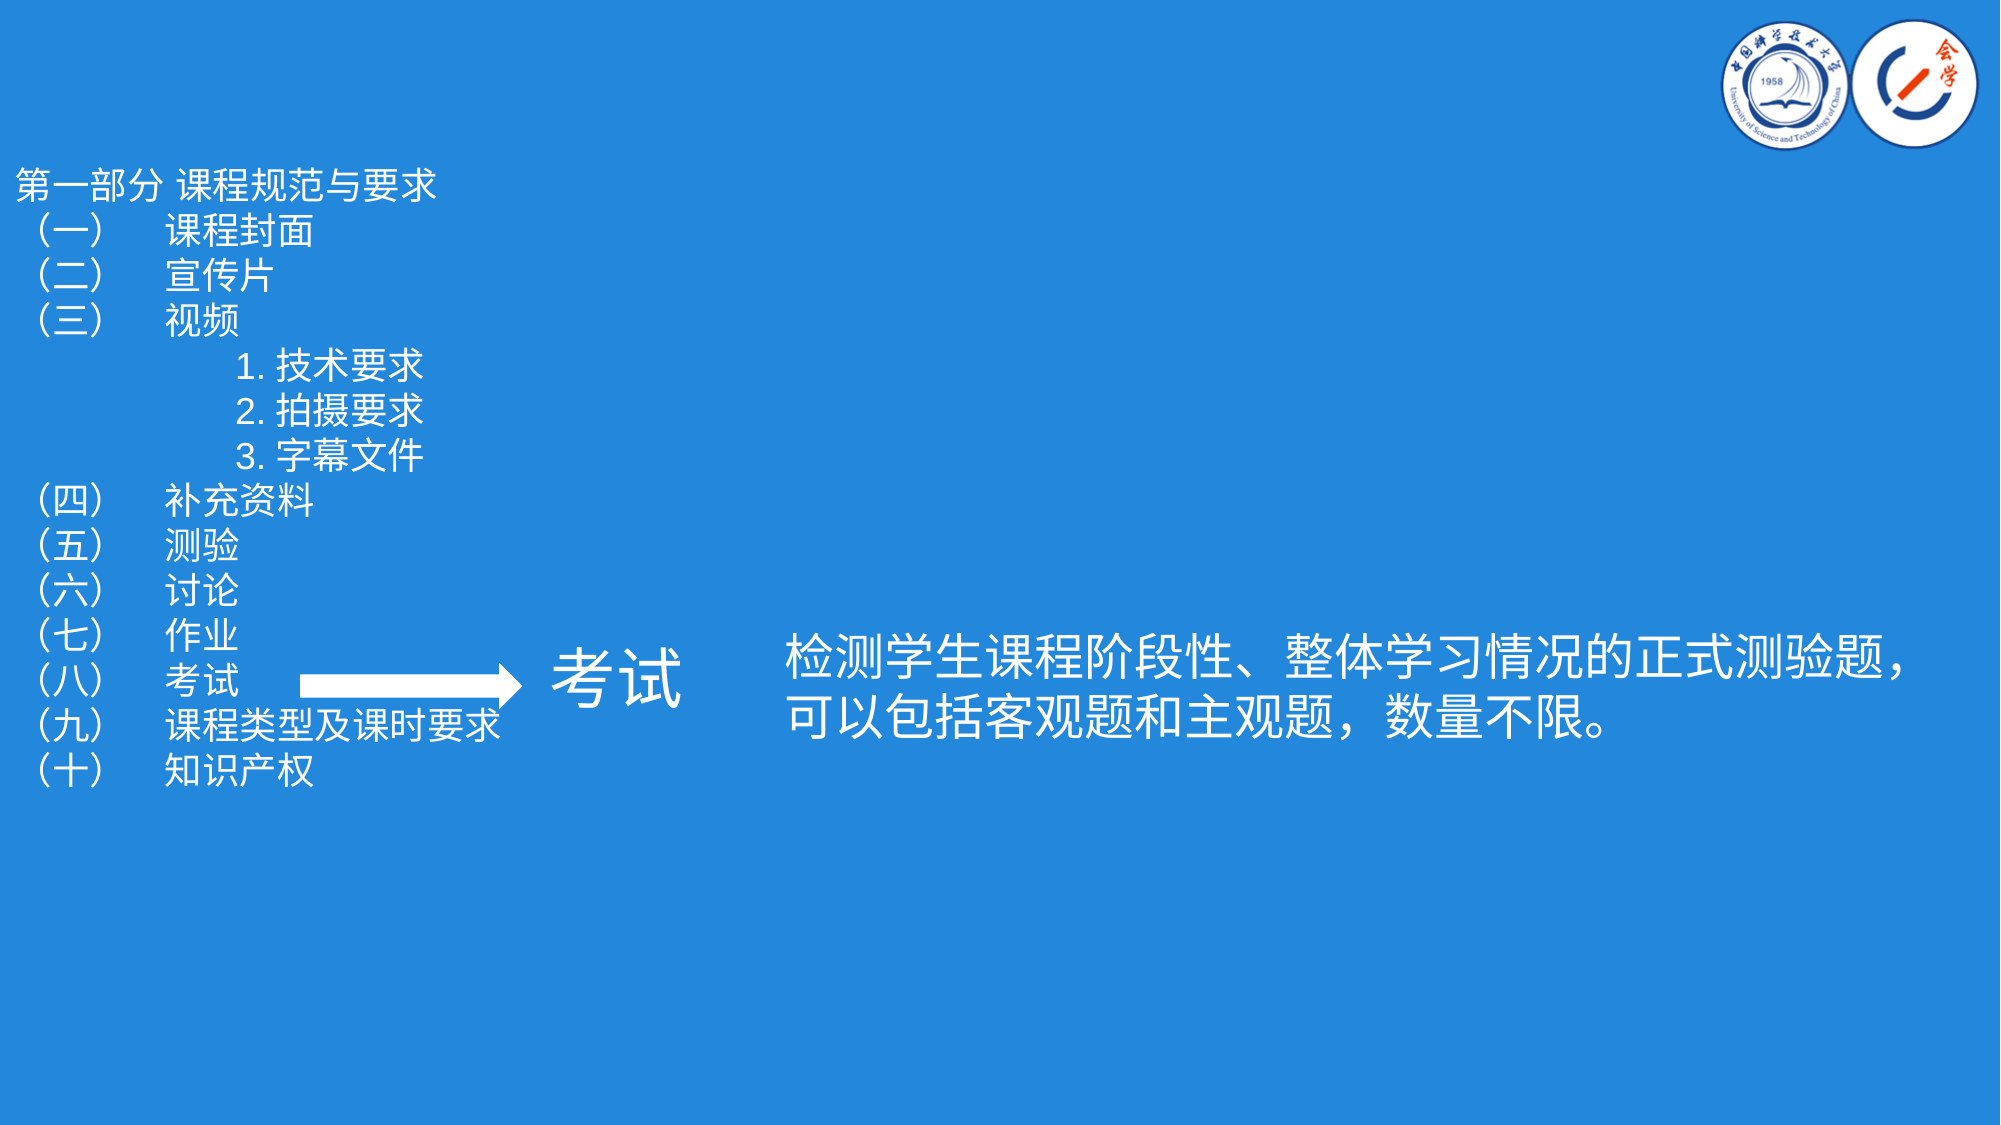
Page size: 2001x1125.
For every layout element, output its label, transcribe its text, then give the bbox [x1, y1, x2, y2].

text_box 考试 [535, 629, 699, 724]
text_box 第一部分 课程规范与要求 （一） 课程封面 （二） 宣传片 （三） 视频 1.技术要求 2.拍摄要求 3.字幕文件 （四） 补充资料 （五） 测验 （六） 讨论 （七） 作业 （八） 考试 （九） 课程类型及课时要求 （十） 知识产权 [0, 154, 523, 799]
picture [1705, 15, 1986, 153]
text_box 检测学生课程阶段性、整体学习情况的正式测验题， 可以包括客观题和主观题，数量不限。 [769, 617, 1950, 753]
text_box [298, 660, 525, 712]
